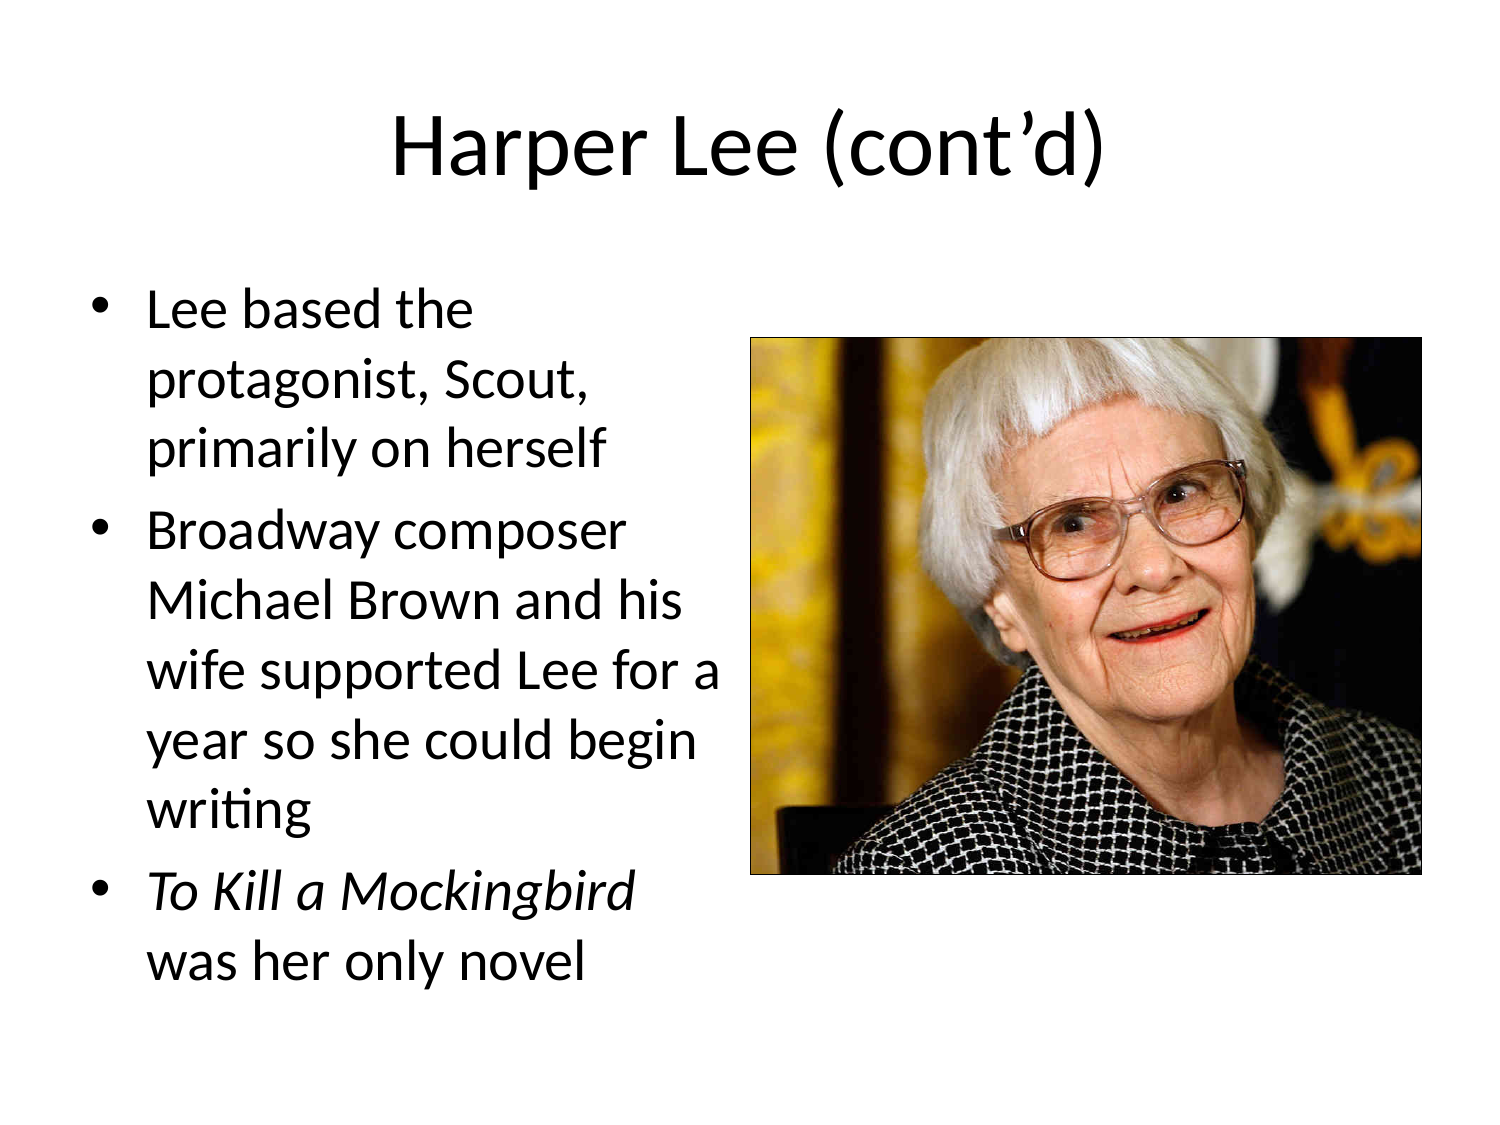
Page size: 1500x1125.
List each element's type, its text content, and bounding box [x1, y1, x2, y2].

title Harper Lee (cont’d) [75, 45, 1425, 233]
picture [749, 337, 1422, 876]
list Lee based the protagonist, Scout, primarily on herself Broadway composer Michael Brown and his wife supported Lee for a year so she could begin writing To Kill a Mockingbird was her only novel [75, 262, 738, 1050]
